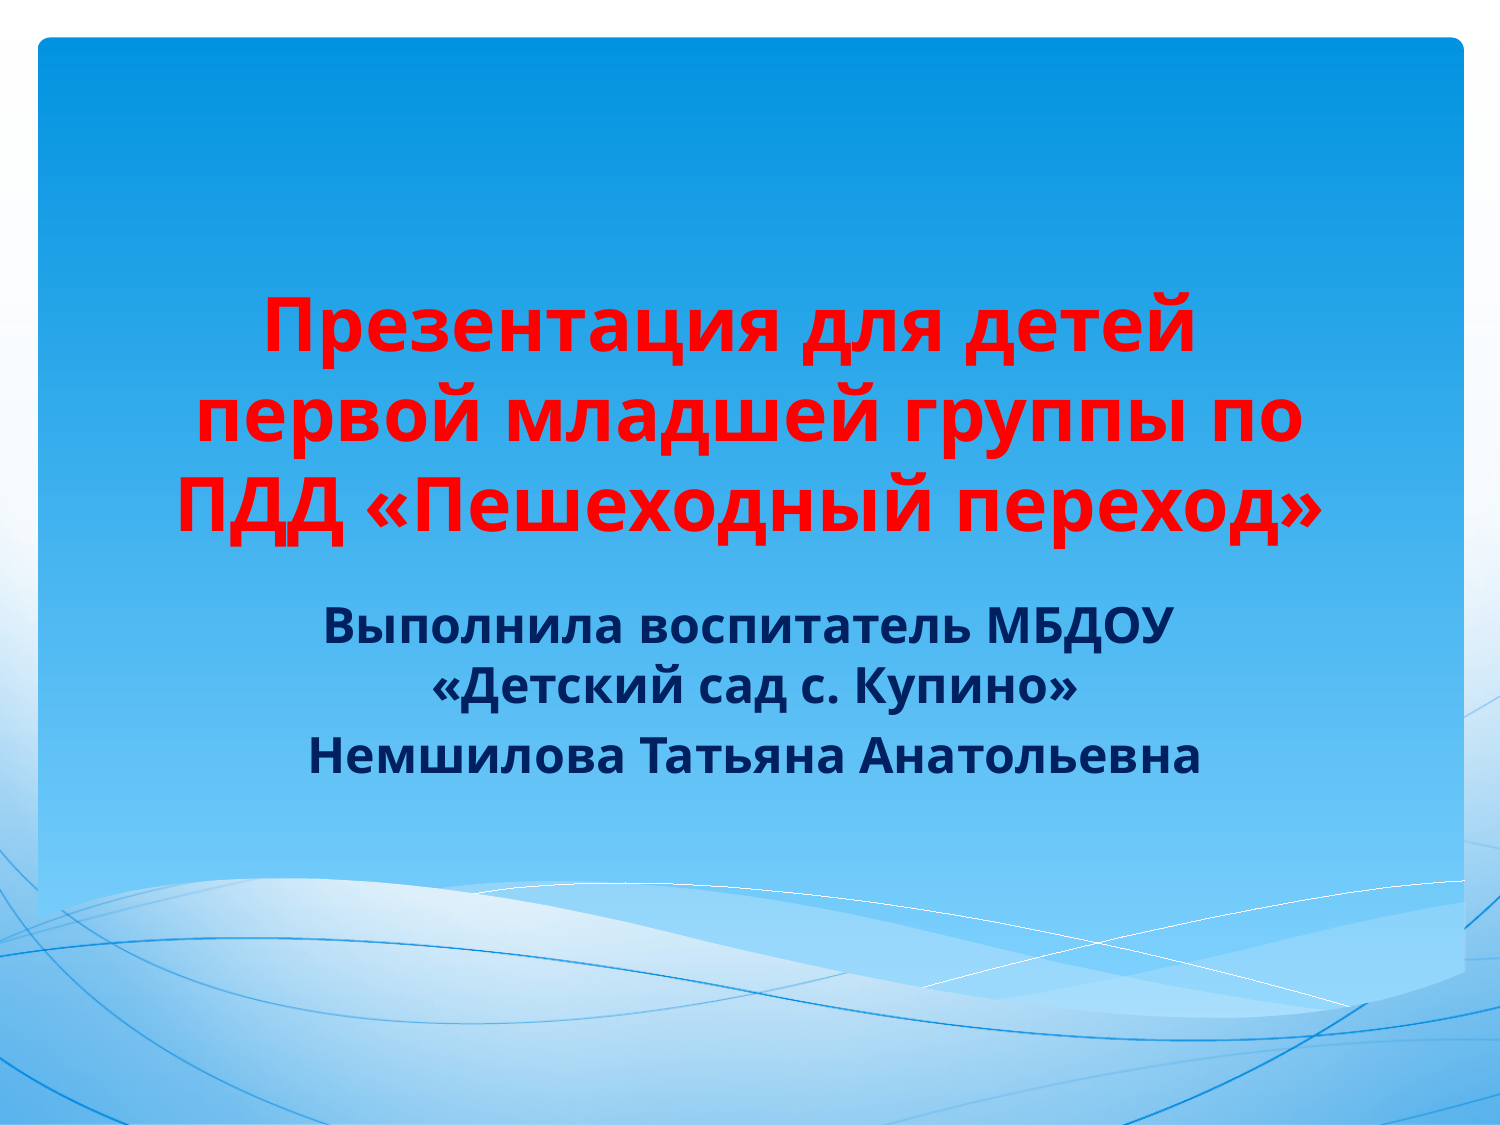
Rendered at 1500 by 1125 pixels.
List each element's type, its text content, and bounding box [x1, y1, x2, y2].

subtitle Выполнила воспитатель МБДОУ «Детский сад с. Купино» Немшилова Татьяна Анатольевна [230, 586, 1281, 828]
title Презентация для детей первой младшей группы по ПДД «Пешеходный переход» [112, 262, 1388, 555]
